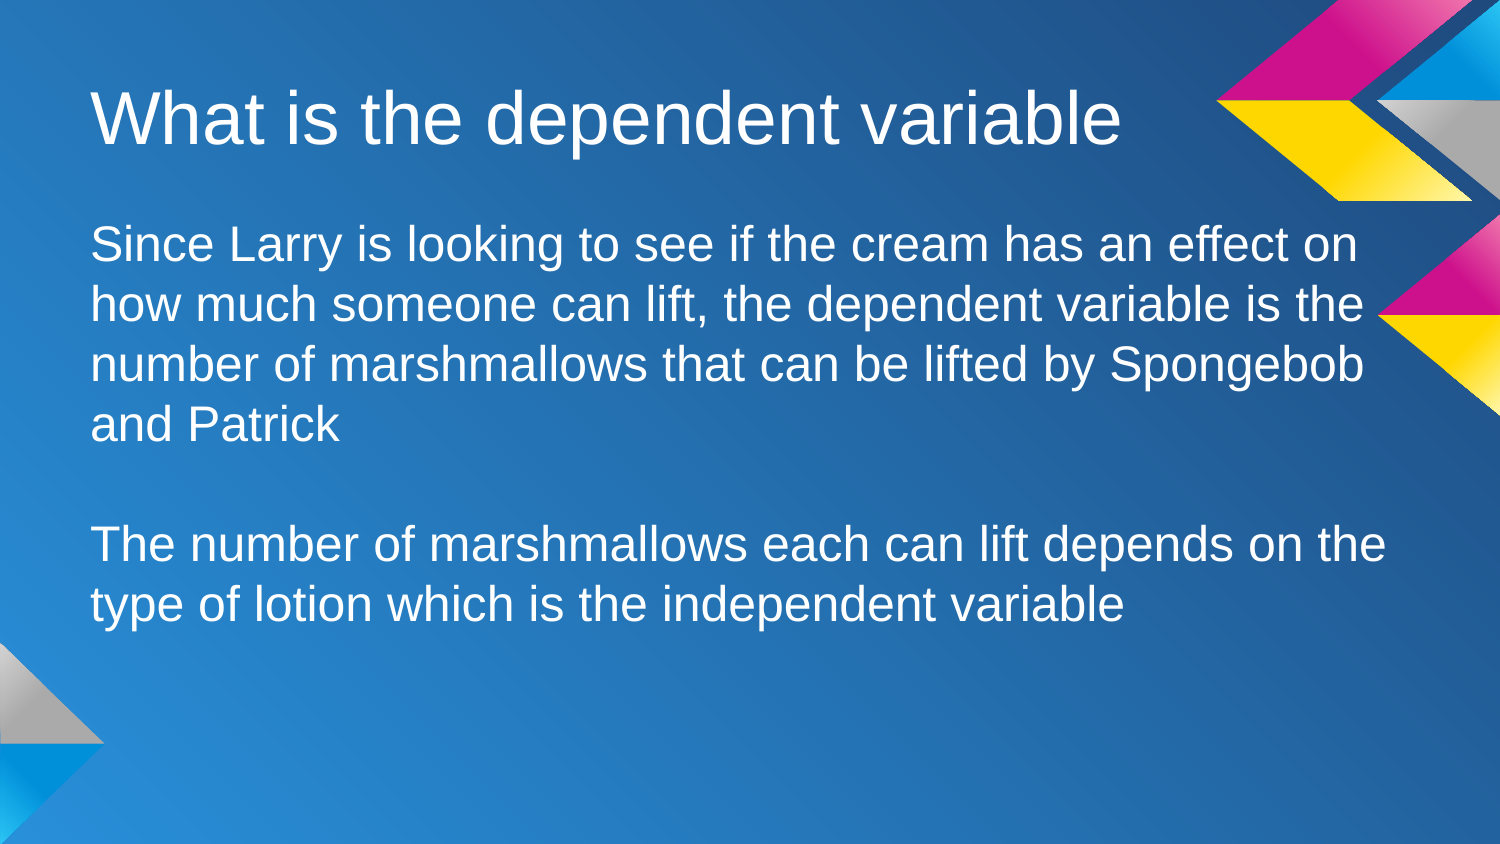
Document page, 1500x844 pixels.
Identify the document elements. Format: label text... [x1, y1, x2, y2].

title What is the dependent variable [75, 33, 1204, 175]
list Since Larry is looking to see if the cream has an effect on how much someone can lift, the dependent variable is the number of marshmallows that can be lifted by Spongebob and Patrick The number of marshmallows each can lift depends on the type of lotion which is the independent variable [75, 196, 1425, 793]
